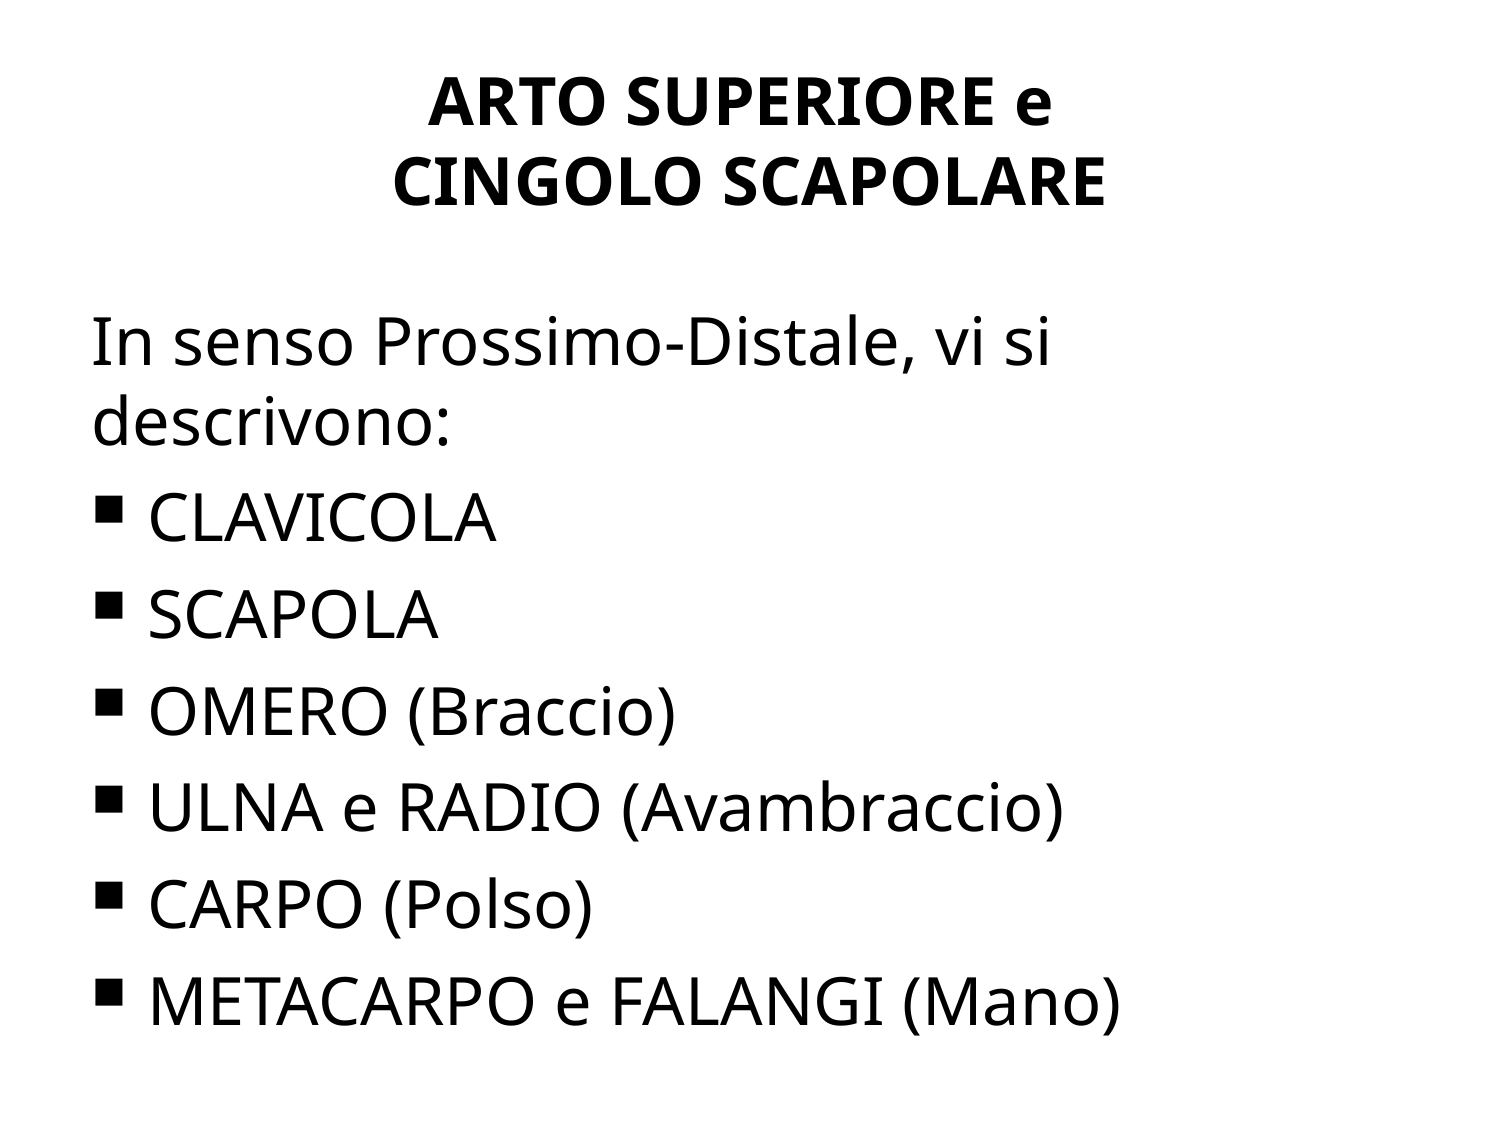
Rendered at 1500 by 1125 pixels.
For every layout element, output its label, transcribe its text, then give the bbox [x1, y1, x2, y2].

title ARTO SUPERIORE e CINGOLO SCAPOLARE [75, 45, 1425, 233]
list In senso Prossimo-Distale, vi si descrivono: CLAVICOLA SCAPOLA OMERO (Braccio) ULNA e RADIO (Avambraccio) CARPO (Polso) METACARPO e FALANGI (Mano) [76, 290, 1427, 1034]
